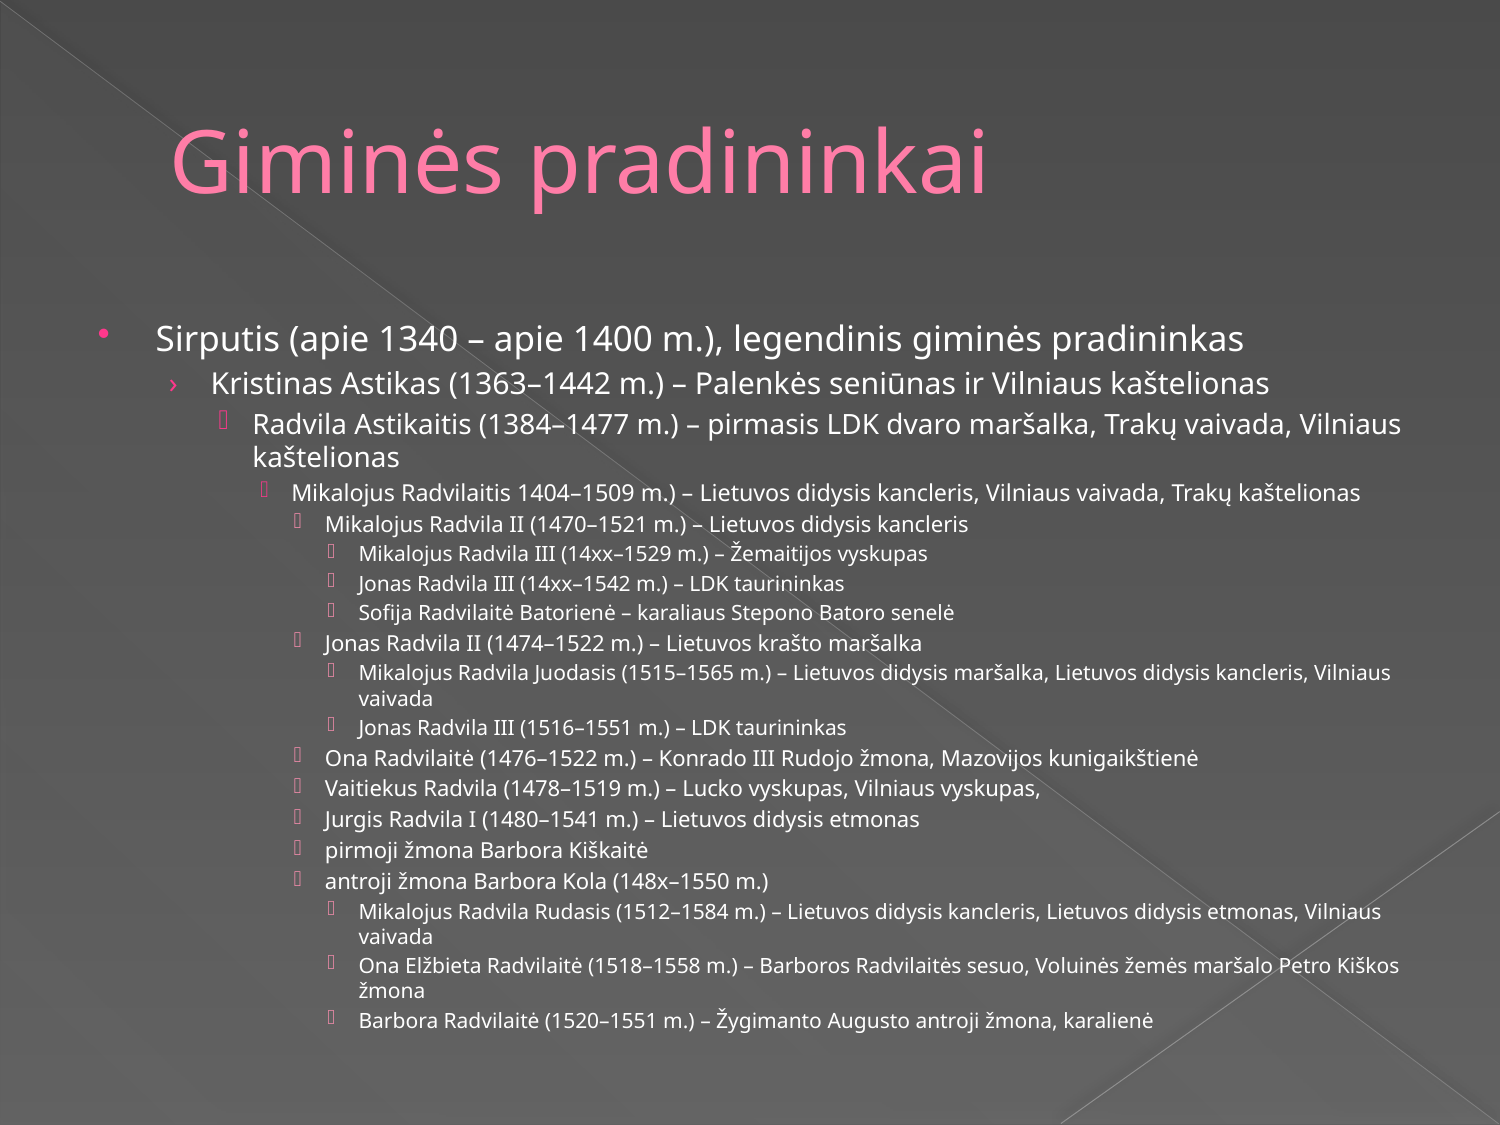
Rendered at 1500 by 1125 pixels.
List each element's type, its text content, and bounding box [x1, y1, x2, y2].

list Sirputis (apie 1340 – apie 1400 m.), legendinis giminės pradininkas Kristinas Astikas (1363–1442 m.) – Palenkės seniūnas ir Vilniaus kaštelionas Radvila Astikaitis (1384–1477 m.) – pirmasis LDK dvaro maršalka, Trakų vaivada, Vilniaus kaštelionas Mikalojus Radvilaitis 1404–1509 m.) – Lietuvos didysis kancleris, Vilniaus vaivada, Trakų kaštelionas Mikalojus Radvila II (1470–1521 m.) – Lietuvos didysis kancleris Mikalojus Radvila III (14xx–1529 m.) – Žemaitijos vyskupas Jonas Radvila III (14xx–1542 m.) – LDK taurininkas Sofija Radvilaitė Batorienė – karaliaus Stepono Batoro senelė Jonas Radvila II (1474–1522 m.) – Lietuvos krašto maršalka Mikalojus Radvila Juodasis (1515–1565 m.) – Lietuvos didysis maršalka, Lietuvos didysis kancleris, Vilniaus vaivada Jonas Radvila III (1516–1551 m.) – LDK taurininkas Ona Radvilaitė (1476–1522 m.) – Konrado III Rudojo žmona, Mazovijos kunigaikštienė Vaitiekus Radvila (1478–1519 m.) – Lucko vyskupas, Vilniaus vyskupas, Jurgis Radvila I (1480–1541 m.) – Lietuvos didysis etmonas pirmoji žmona Barbora Kiškaitė antroji žmona Barbora Kola (148x–1550 m.) Mikalojus Radvila Rudasis (1512–1584 m.) – Lietuvos didysis kancleris, Lietuvos didysis etmonas, Vilniaus vaivada Ona Elžbieta Radvilaitė (1518–1558 m.) – Barboros Radvilaitės sesuo, Voluinės žemės maršalo Petro Kiškos žmona Barbora Radvilaitė (1520–1551 m.) – Žygimanto Augusto antroji žmona, karalienė [75, 308, 1425, 1059]
title Giminės pradininkai [75, 43, 1425, 274]
